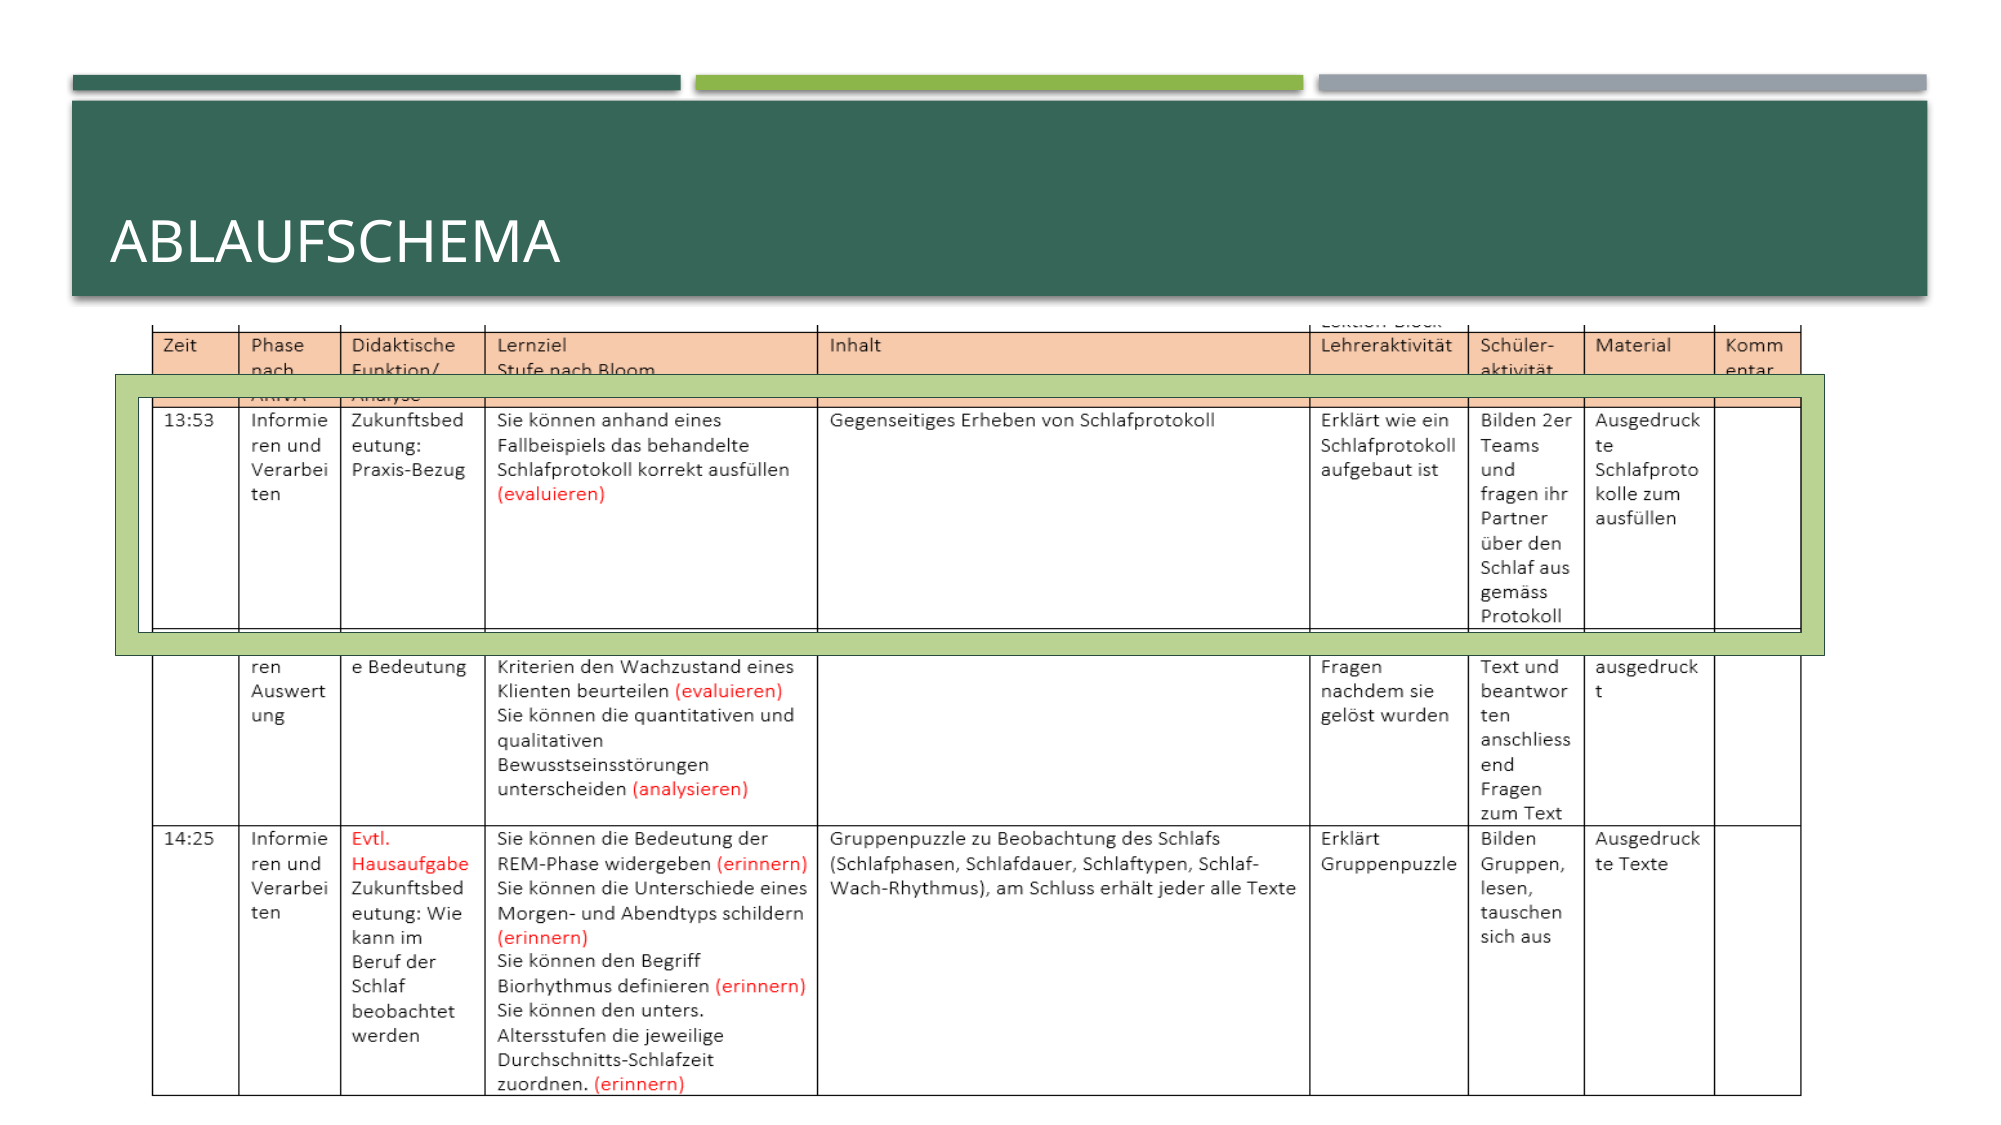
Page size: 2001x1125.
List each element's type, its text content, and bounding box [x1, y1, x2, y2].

text_box [114, 372, 138, 657]
title Ablaufschema [95, 115, 1905, 282]
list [143, 324, 1813, 1103]
text_box [1820, 372, 1826, 657]
